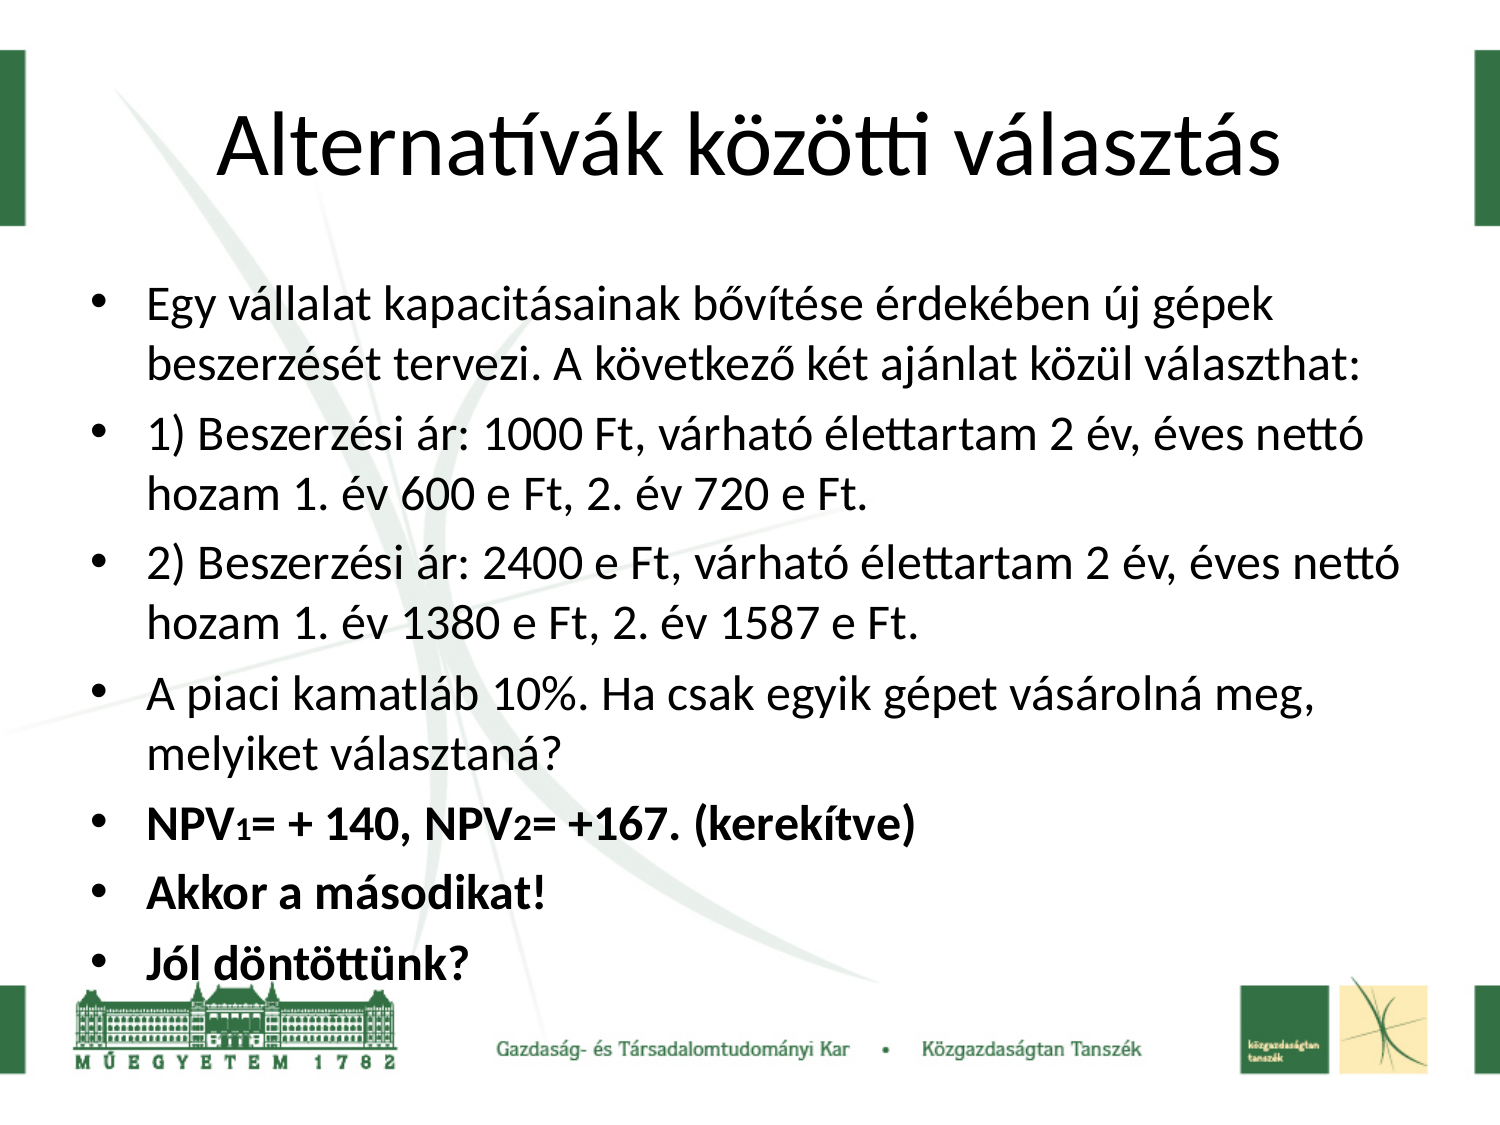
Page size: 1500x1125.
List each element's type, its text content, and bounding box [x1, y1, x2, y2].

picture [0, 0, 1500, 1125]
list Egy vállalat kapacitásainak bővítése érdekében új gépek beszerzését tervezi. A következő két ajánlat közül választhat: 1) Beszerzési ár: 1000 Ft, várható élettartam 2 év, éves nettó hozam 1. év 600 e Ft, 2. év 720 e Ft. 2) Beszerzési ár: 2400 e Ft, várható élettartam 2 év, éves nettó hozam 1. év 1380 e Ft, 2. év 1587 e Ft. A piaci kamatláb 10%. Ha csak egyik gépet vásárolná meg, melyiket választaná? NPV1= + 140, NPV2= +167. (kerekítve) Akkor a másodikat! Jól döntöttünk? [74, 262, 1426, 1006]
title Alternatívák közötti választás [74, 44, 1426, 233]
